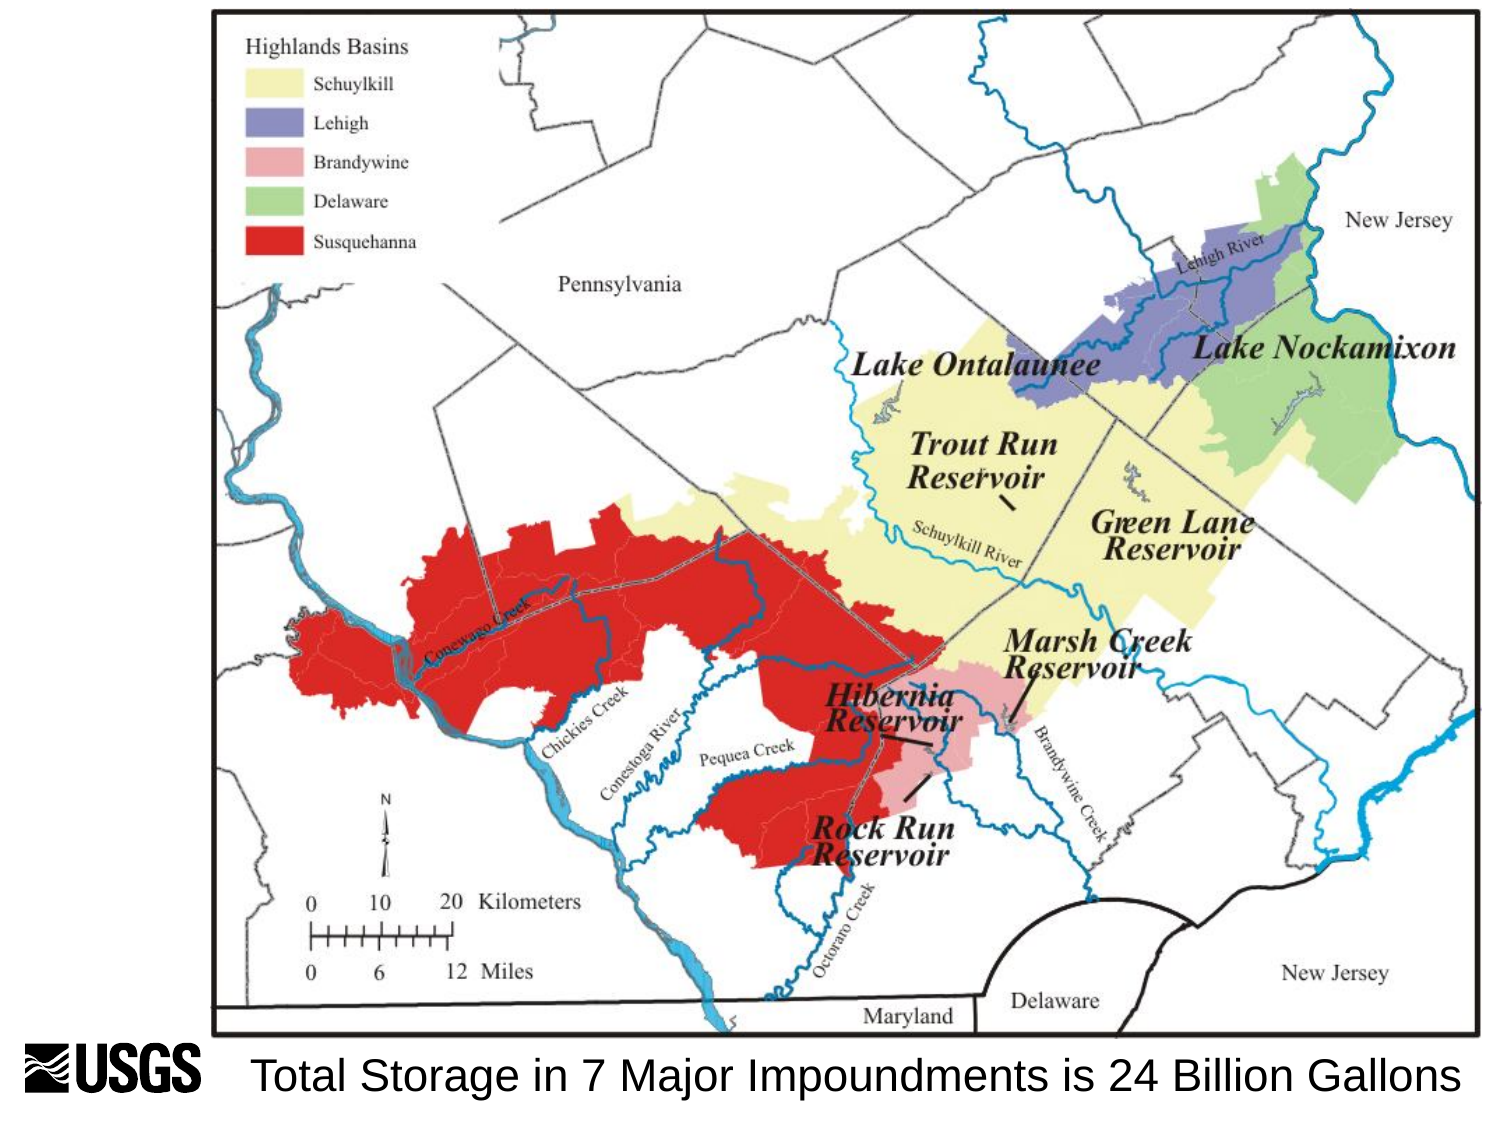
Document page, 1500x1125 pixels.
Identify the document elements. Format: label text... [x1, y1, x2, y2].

picture [209, 8, 1482, 1039]
text_box Total Storage in 7 Major Impoundments is 24 Billion Gallons [235, 1038, 1500, 1109]
